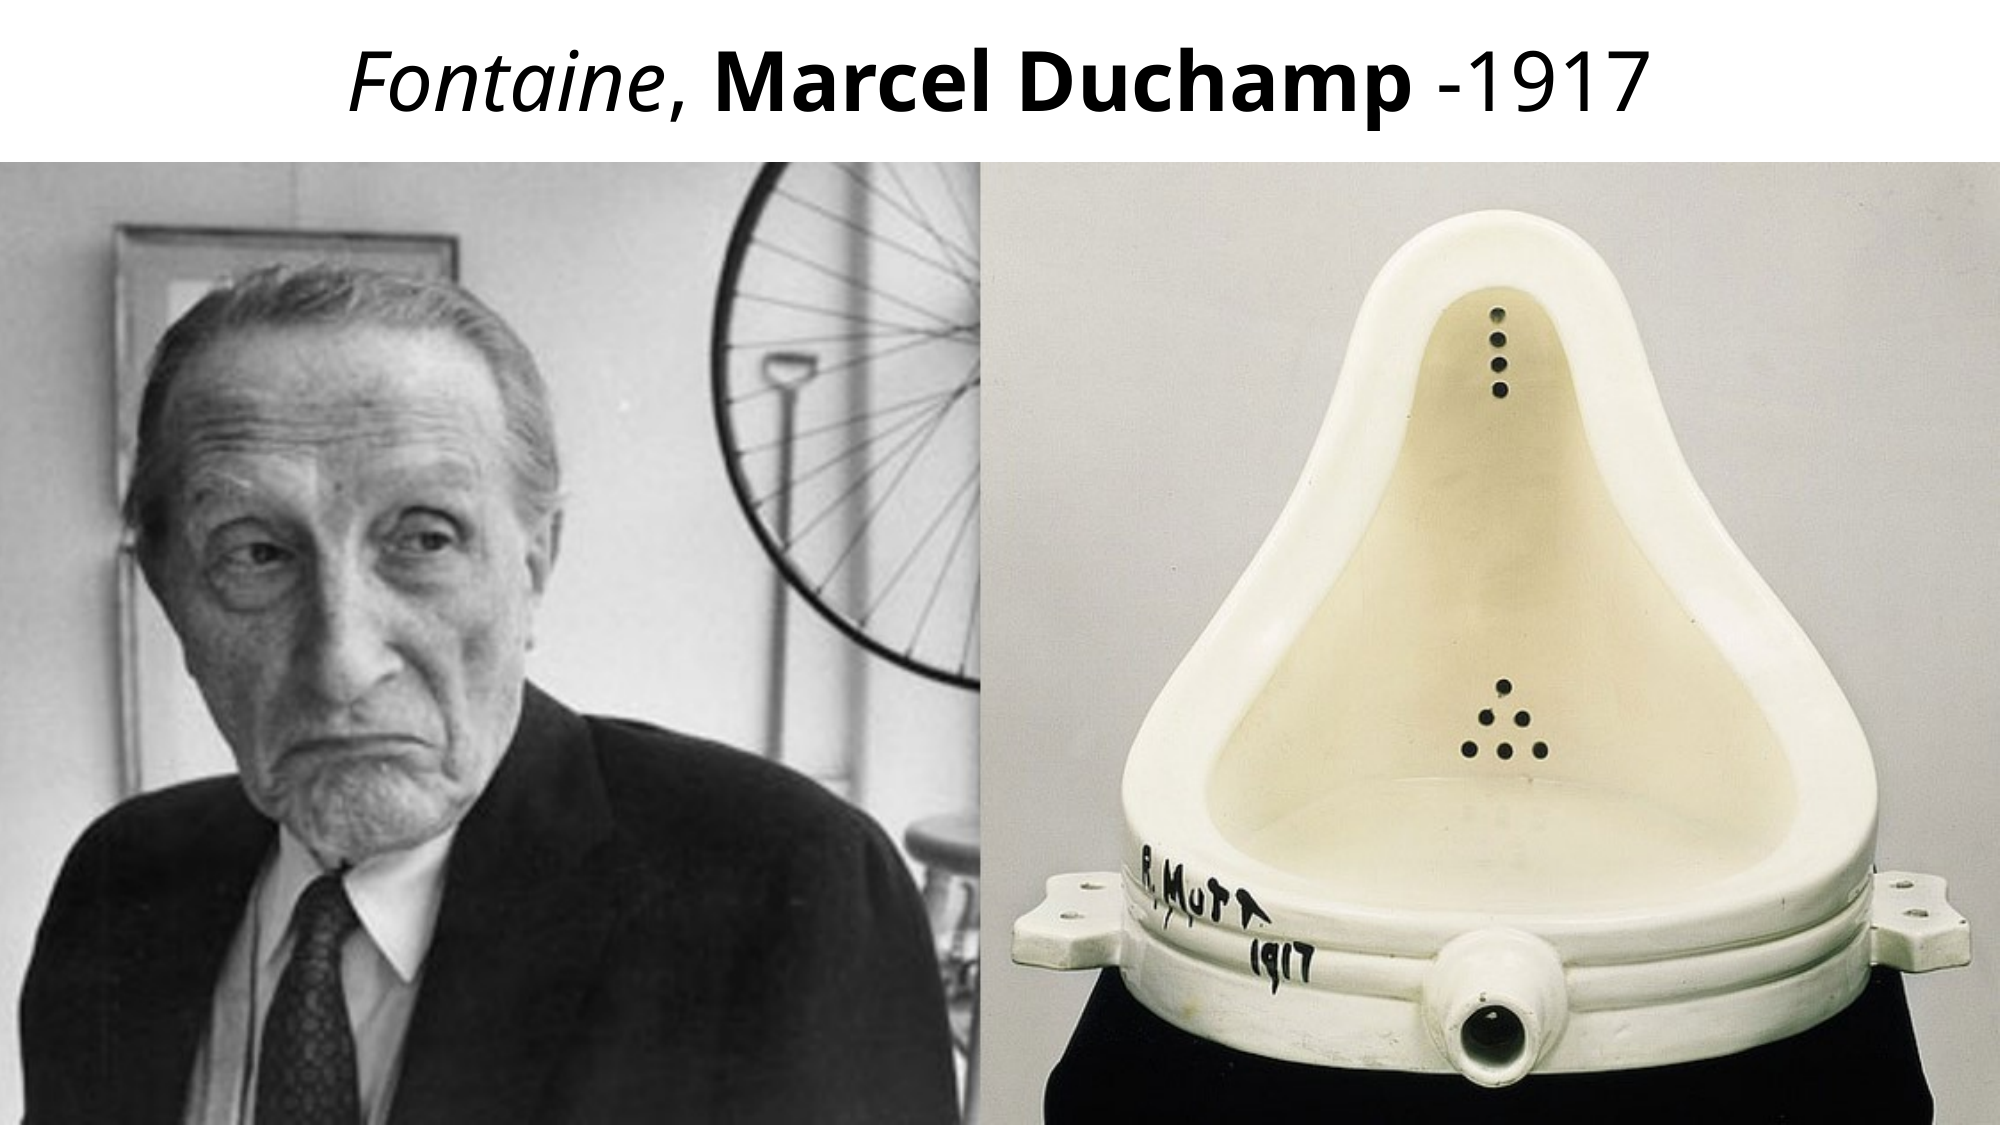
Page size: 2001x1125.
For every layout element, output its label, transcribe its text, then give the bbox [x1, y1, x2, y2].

title Fontaine, Marcel Duchamp -1917 [0, 0, 2000, 162]
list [0, 162, 2000, 1125]
